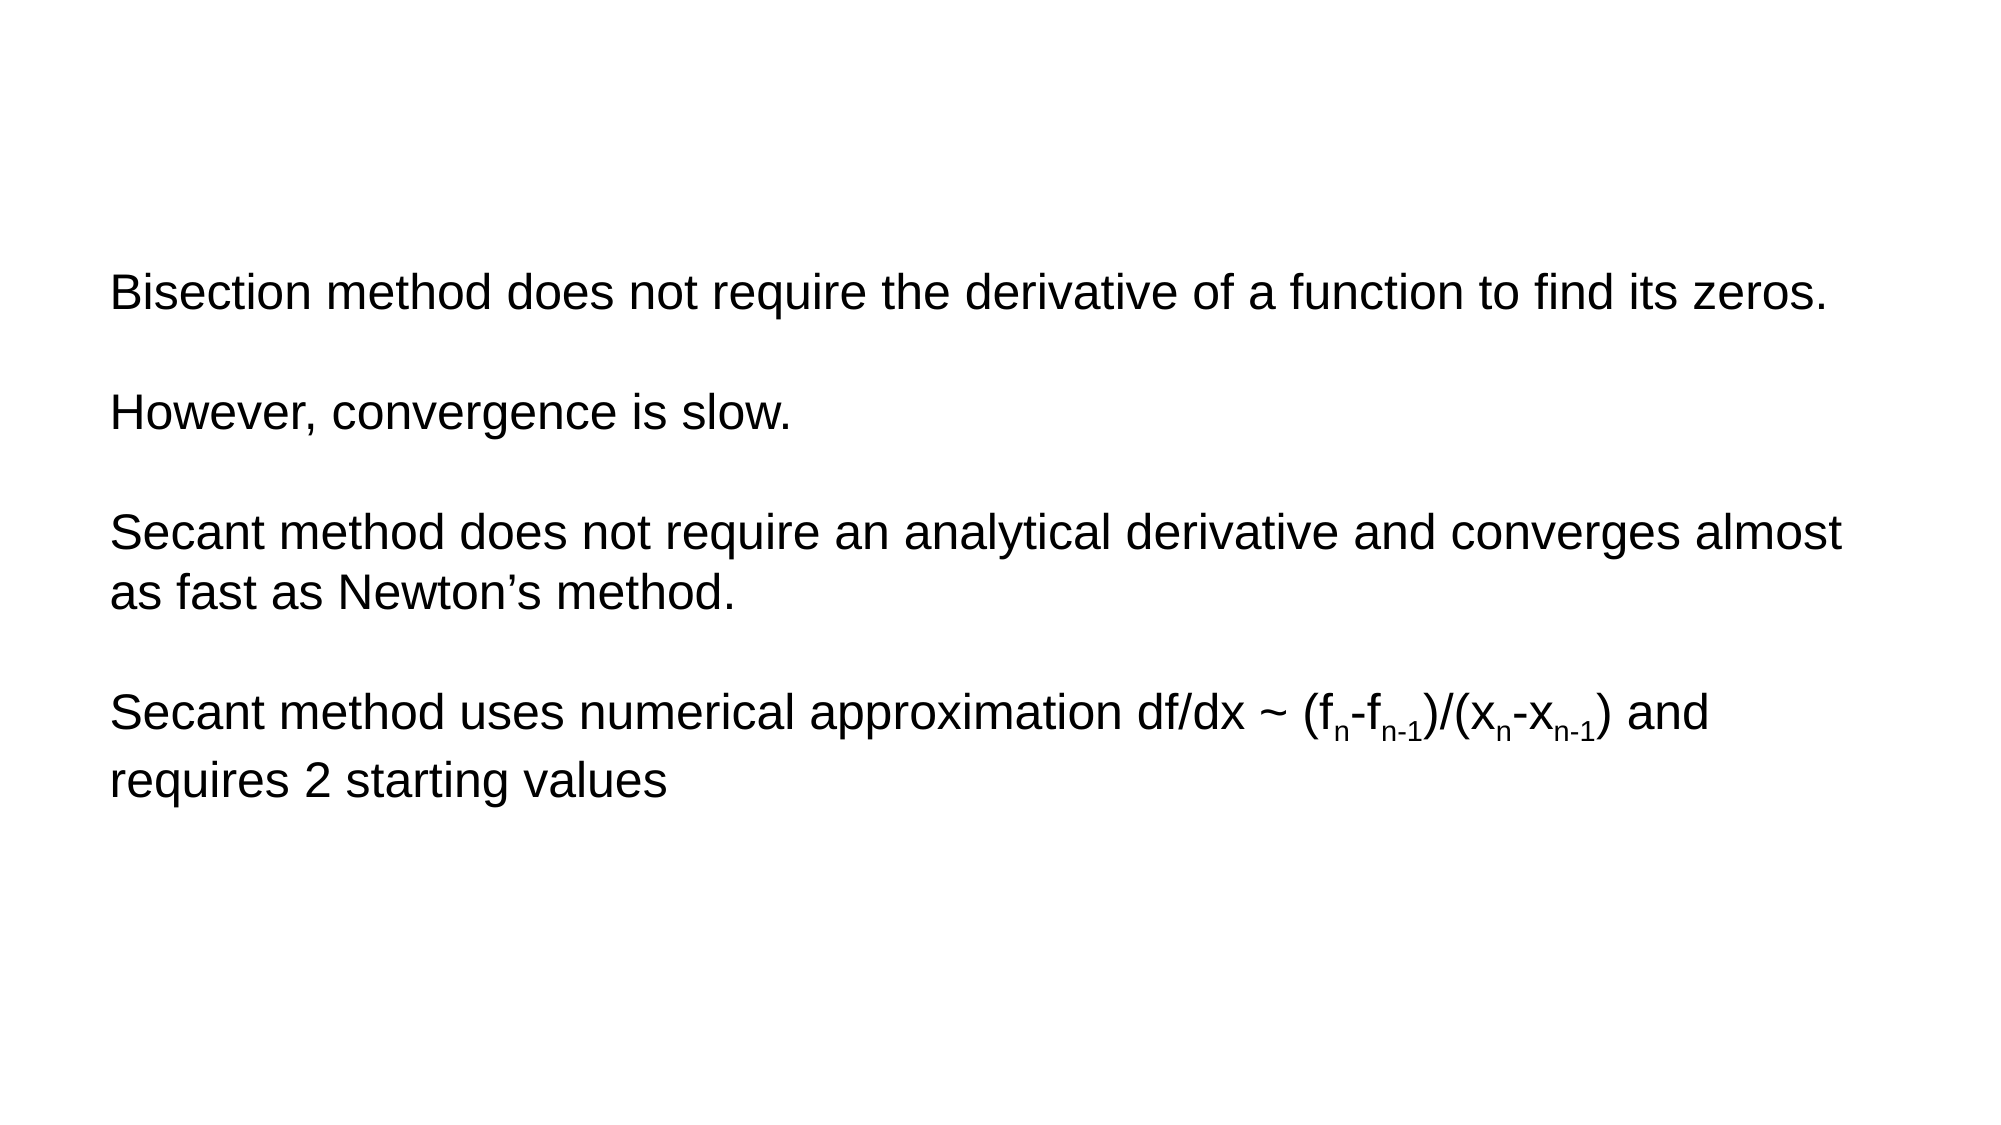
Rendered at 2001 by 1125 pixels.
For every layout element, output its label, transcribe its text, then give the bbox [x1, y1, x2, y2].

text_box Bisection method does not require the derivative of a function to find its zeros. However, convergence is slow. Secant method does not require an analytical derivative and converges almost as fast as Newton’s method. Secant method uses numerical approximation df/dx ~ (fn-fn-1)/(xn-xn-1) and requires 2 starting values [94, 251, 1899, 815]
